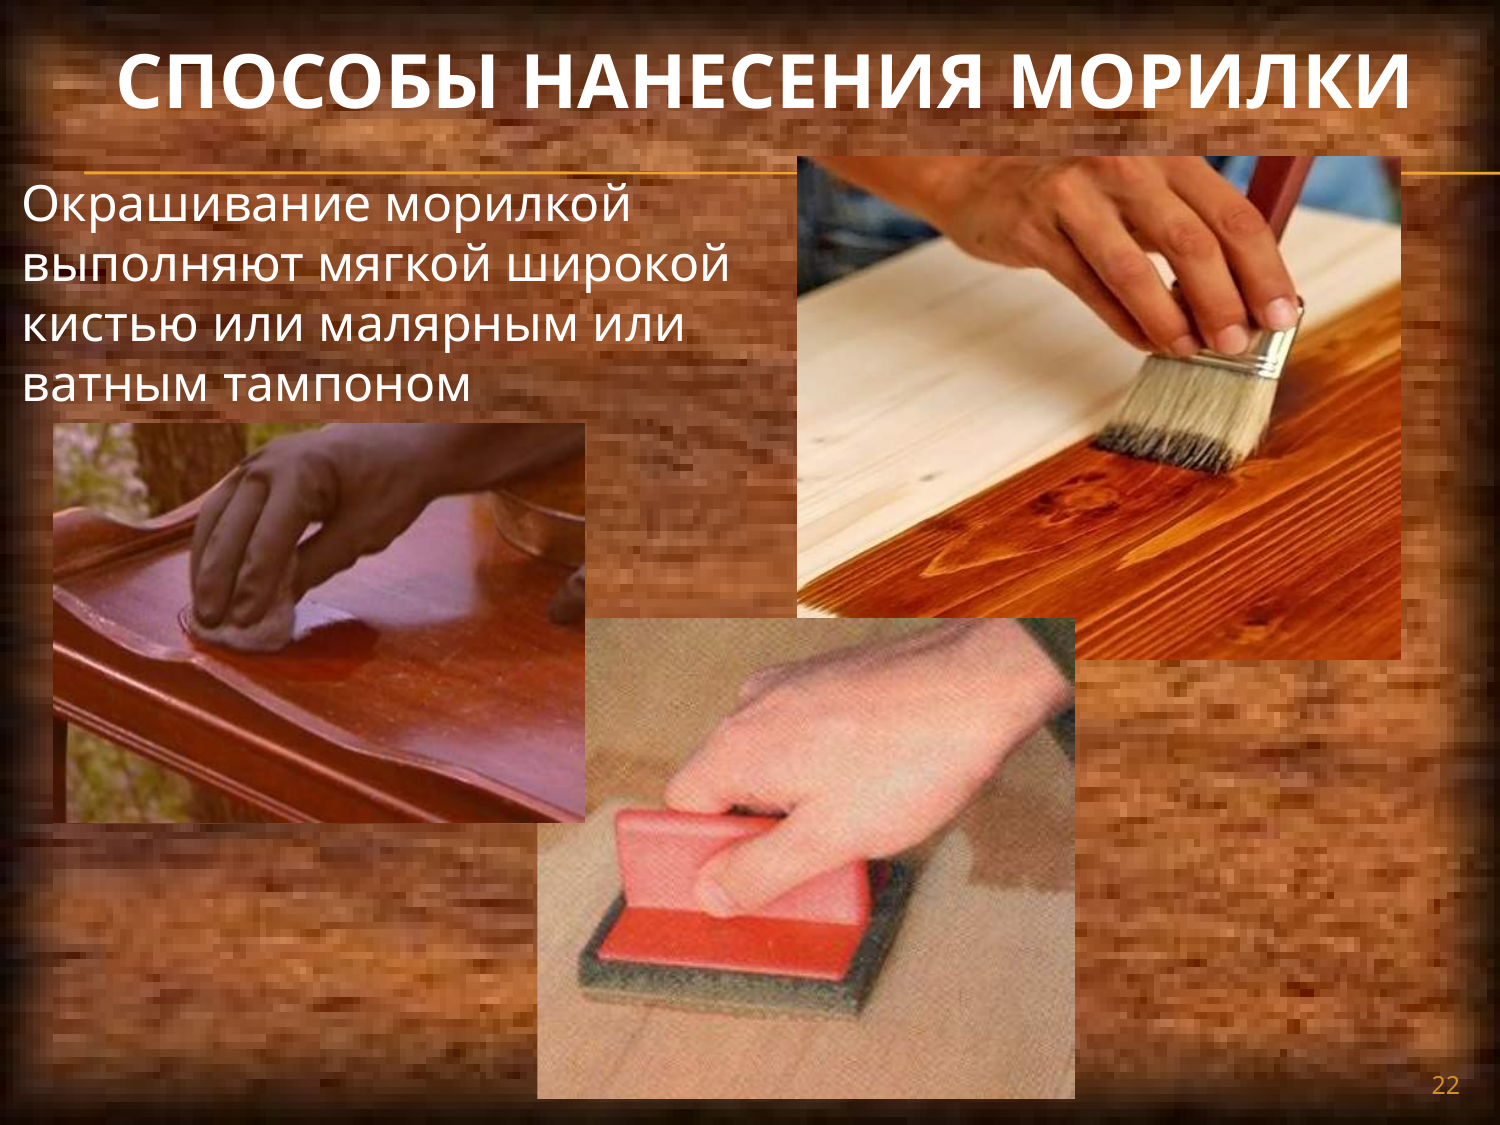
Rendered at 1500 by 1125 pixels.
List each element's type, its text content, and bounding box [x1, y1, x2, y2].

slide_number 22 [1350, 1062, 1475, 1103]
title Способы нанесения морилки [53, 1, 1479, 157]
list Окрашивание морилкой выполняют мягкой широкой кистью или малярным или ватным тампоном [6, 163, 769, 424]
picture [0, 0, 1500, 1125]
